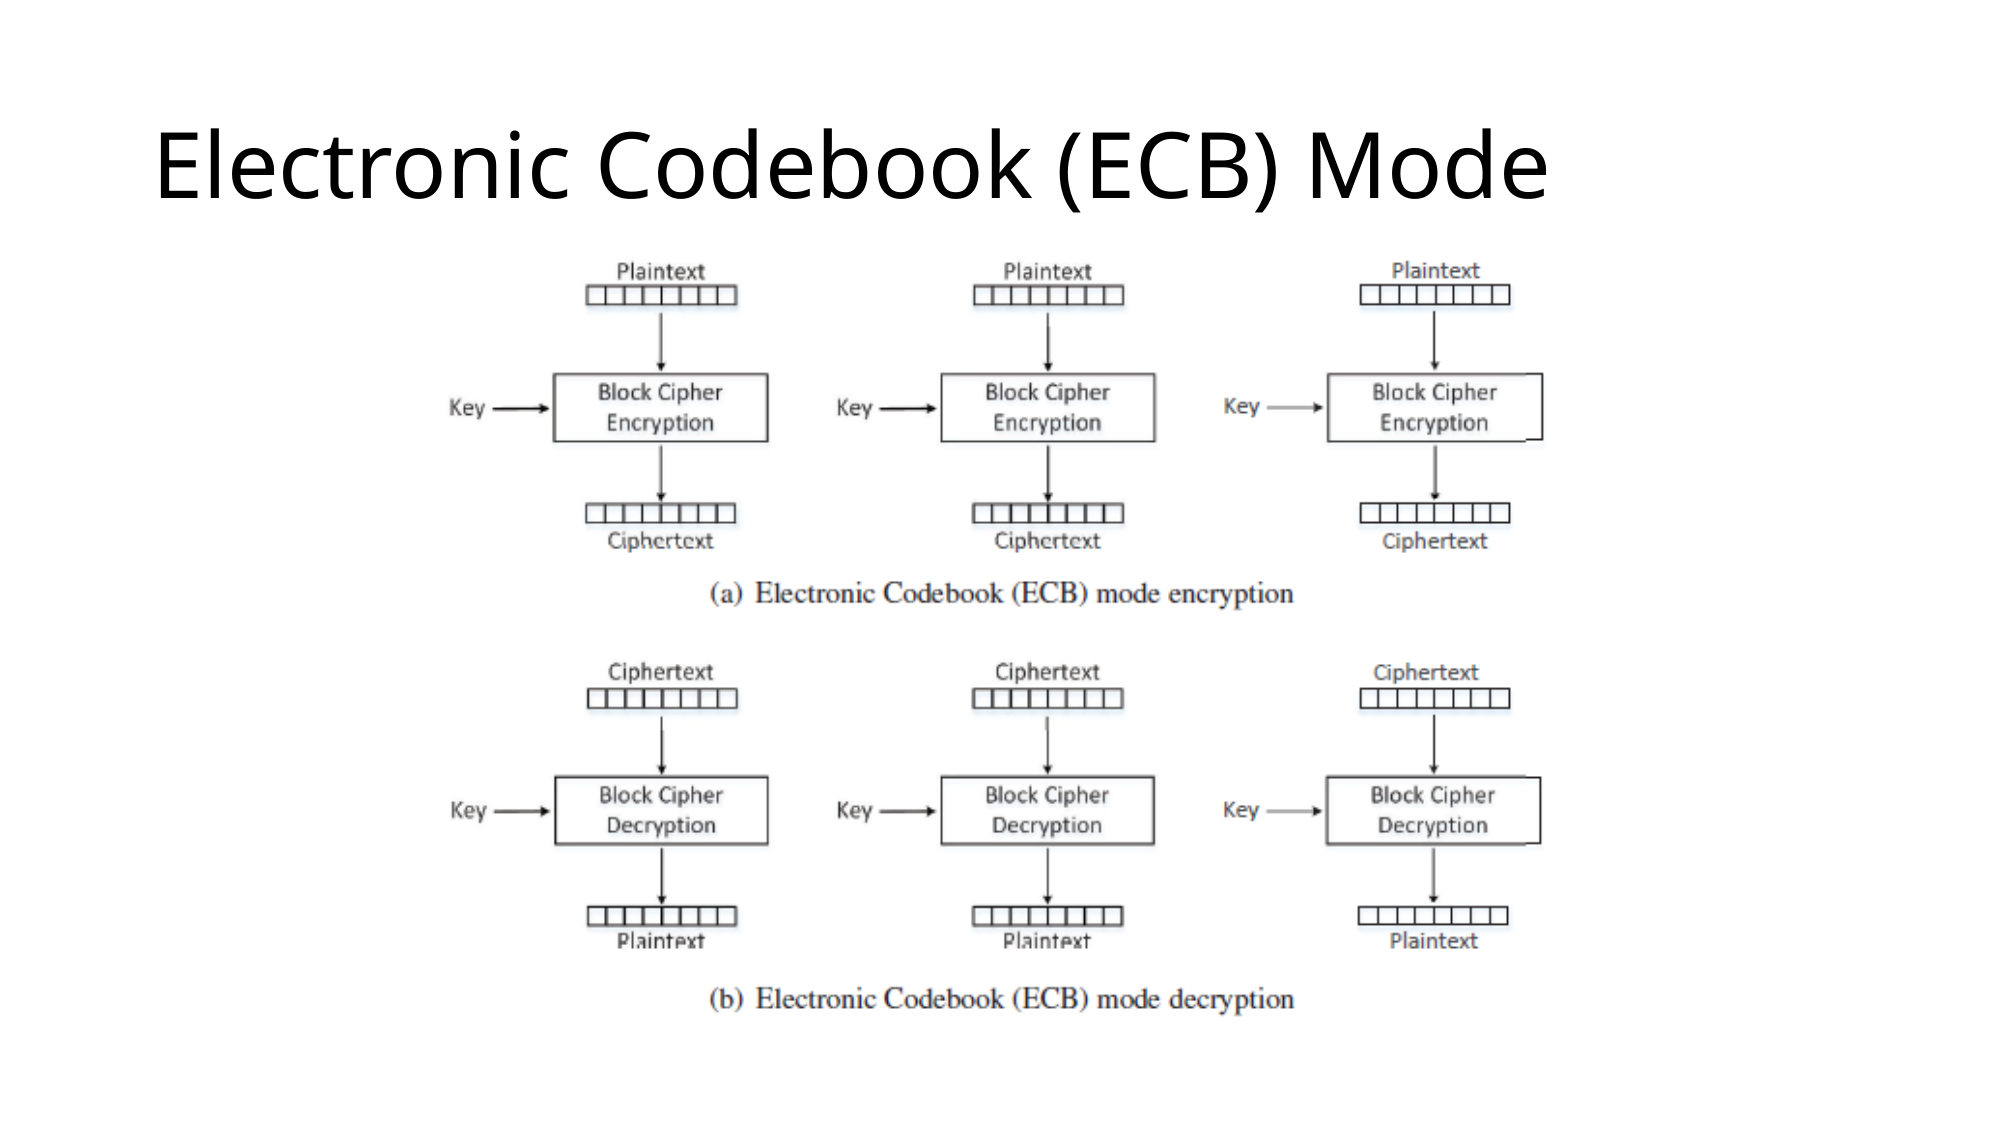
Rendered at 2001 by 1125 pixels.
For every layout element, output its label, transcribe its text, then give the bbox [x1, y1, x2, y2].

title Electronic Codebook (ECB) Mode [137, 59, 1863, 278]
picture [408, 242, 1592, 1033]
